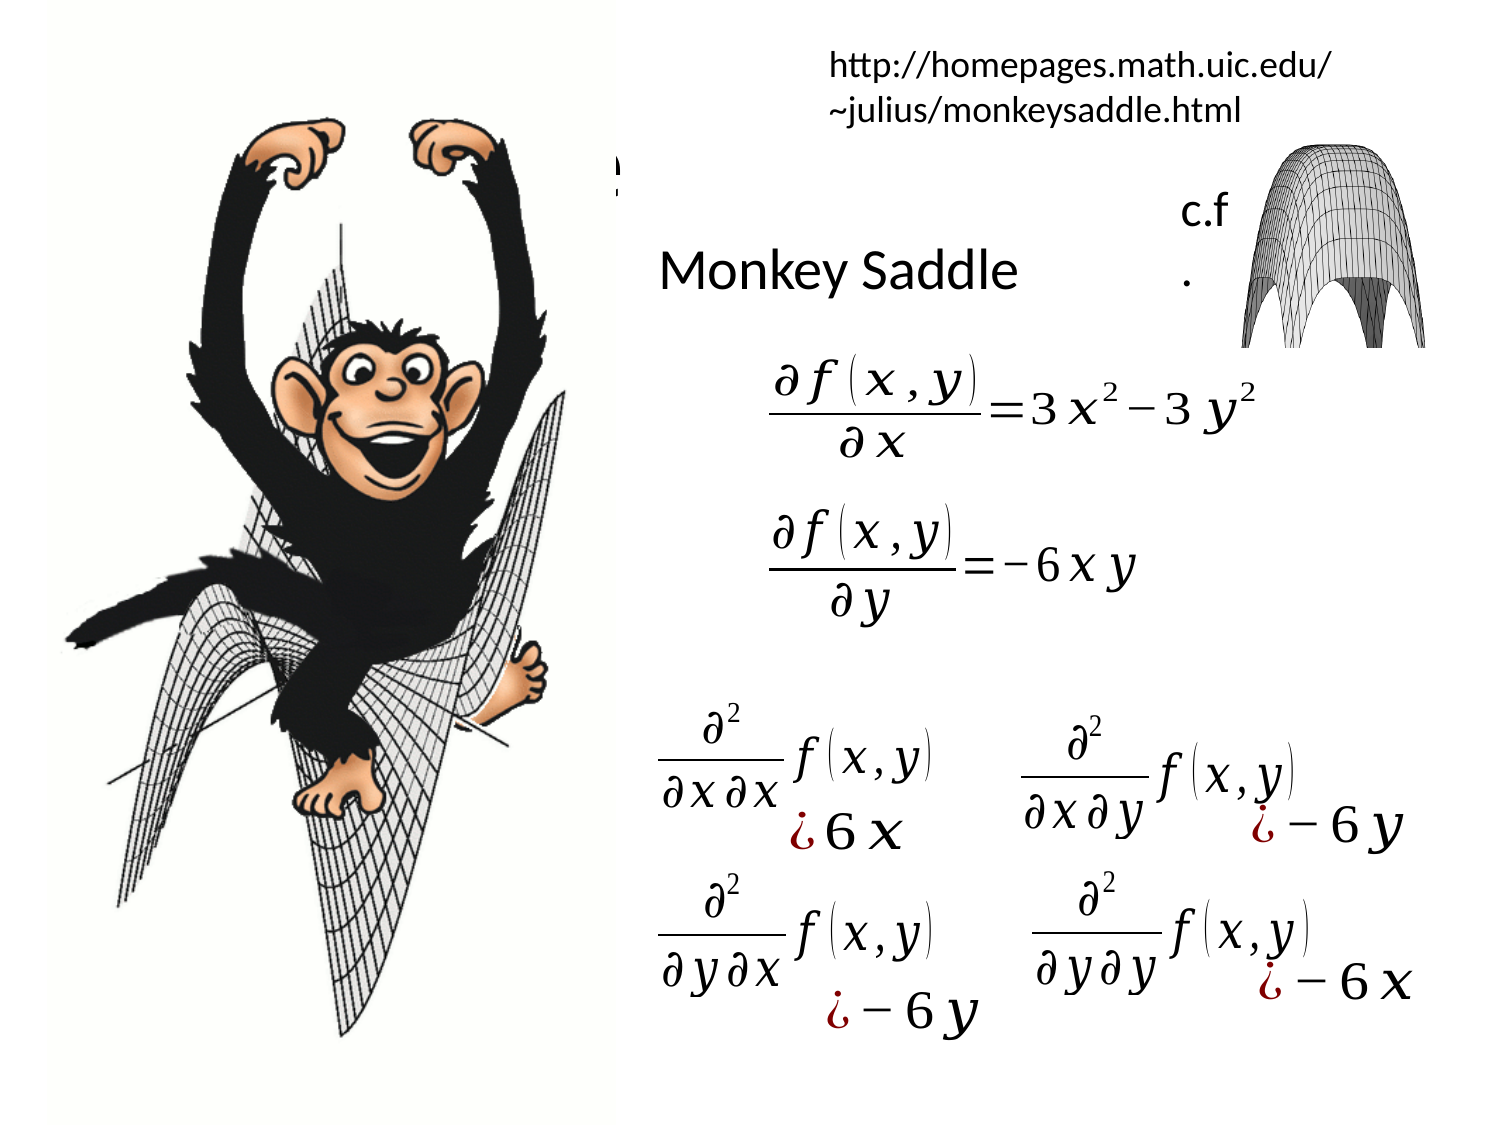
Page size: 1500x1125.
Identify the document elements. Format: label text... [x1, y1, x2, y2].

text_box http://homepages.math.uic.edu/~julius/monkeysaddle.html [814, 32, 1449, 138]
title Degenerate [616, 59, 1397, 278]
picture [47, 0, 616, 1125]
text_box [1165, 139, 1439, 348]
text_box Monkey Saddle [643, 223, 1165, 309]
